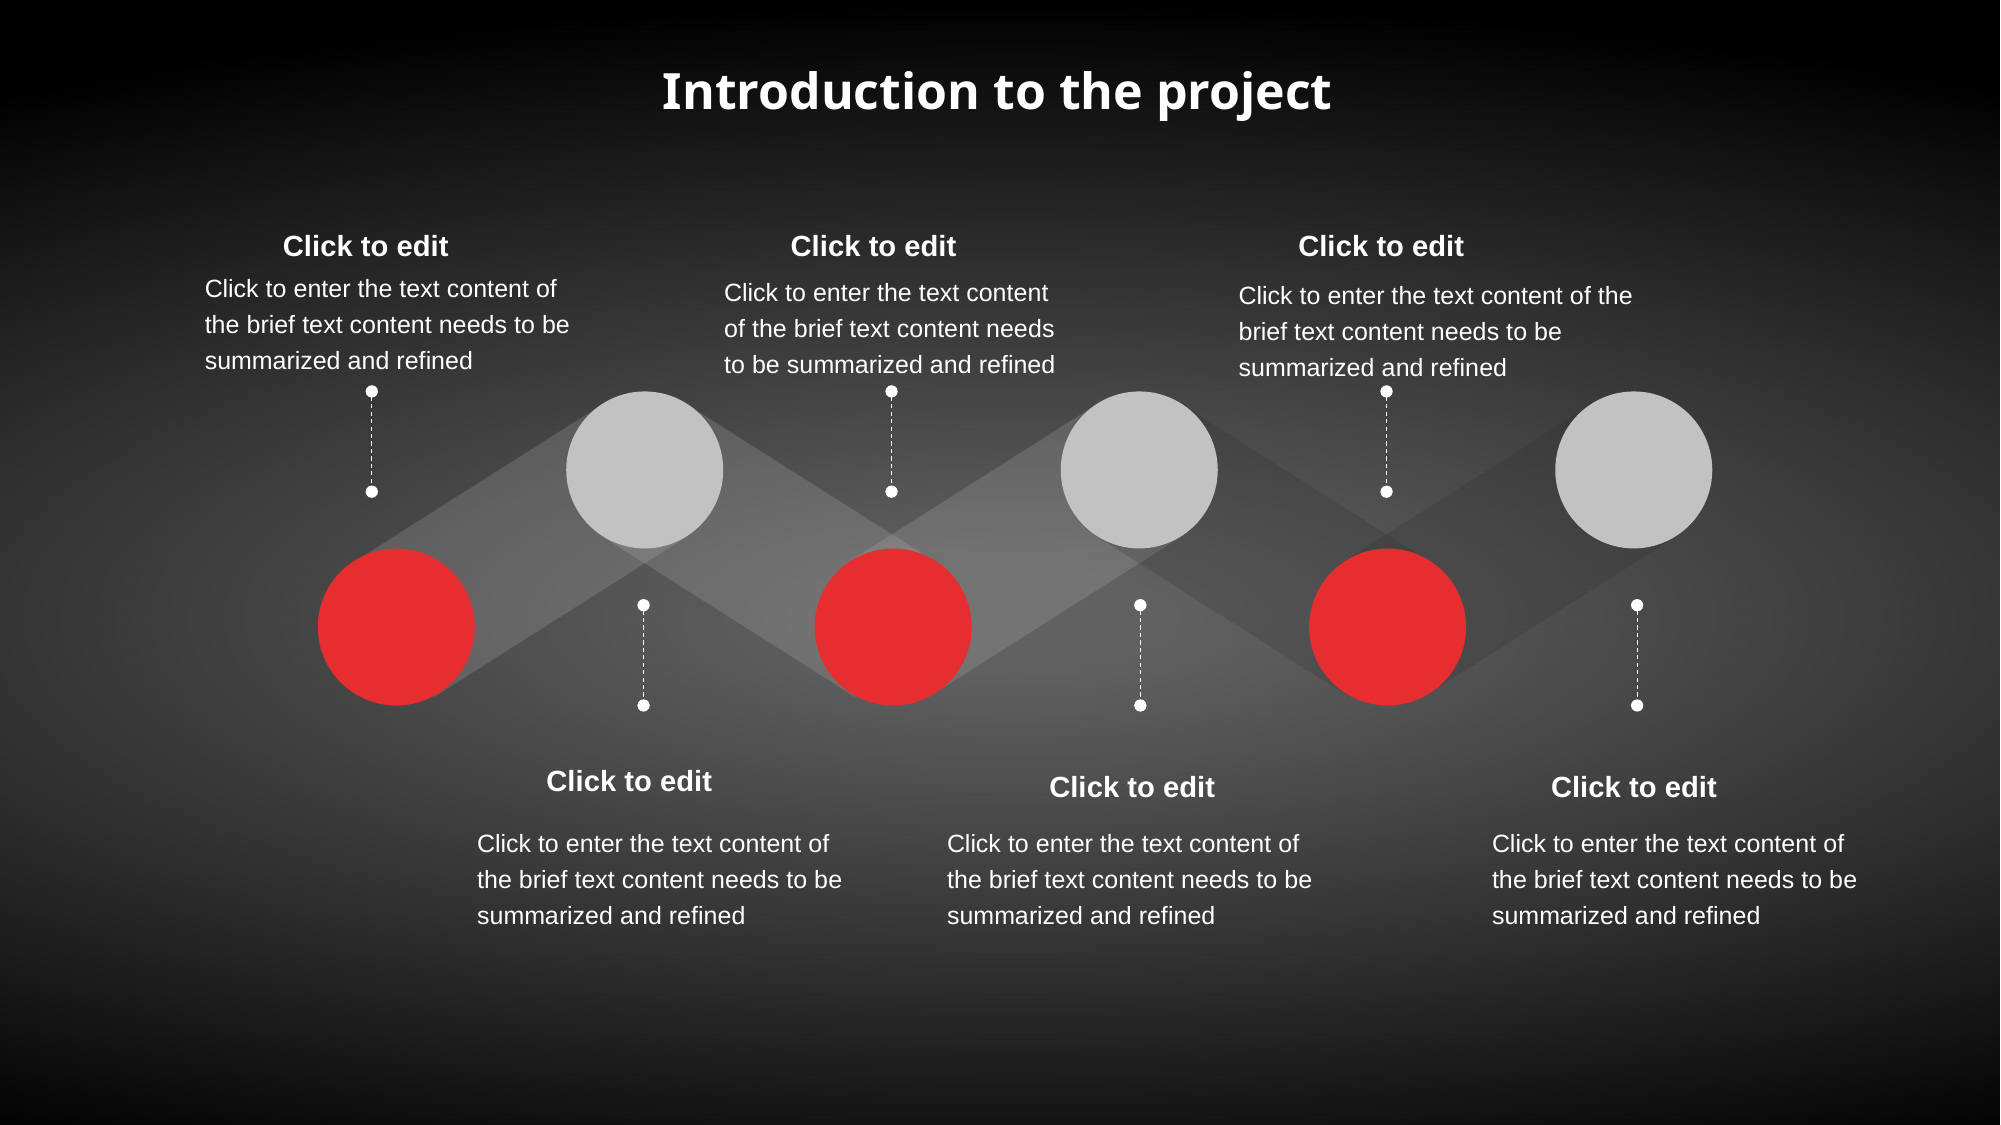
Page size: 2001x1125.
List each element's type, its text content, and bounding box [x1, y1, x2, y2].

text_box [813, 547, 973, 707]
text_box [316, 547, 476, 707]
text_box Click to edit [688, 220, 1059, 269]
text_box Click to edit [1448, 761, 1820, 811]
text_box Click to enter the text content of the brief text content needs to be summarized and refined [947, 821, 1318, 930]
picture [0, 0, 2000, 1125]
text_box [1387, 409, 1671, 689]
text_box [1308, 547, 1468, 707]
text_box Click to enter the text content of the brief text content needs to be summarized and refined [1492, 821, 1863, 930]
text_box Introduction to the project [630, 52, 1366, 127]
text_box Click to enter the text content of the brief text content needs to be summarized and refined [1238, 273, 1641, 382]
text_box Click to enter the text content of the brief text content needs to be summarized and refined [724, 270, 1063, 379]
text_box Click to edit [947, 761, 1318, 811]
text_box Click to enter the text content of the brief text content needs to be summarized and refined [476, 821, 845, 930]
text_box Click to edit [444, 755, 815, 804]
text_box Click to edit [1195, 220, 1567, 269]
text_box Click to enter the text content of the brief text content needs to be summarized and refined [204, 266, 588, 375]
text_box [1059, 390, 1219, 550]
text_box [565, 390, 725, 550]
text_box [854, 410, 1139, 688]
text_box [366, 409, 682, 699]
text_box [645, 410, 892, 699]
text_box Click to edit [180, 220, 552, 269]
text_box [1554, 390, 1714, 550]
text_box [1100, 409, 1418, 699]
